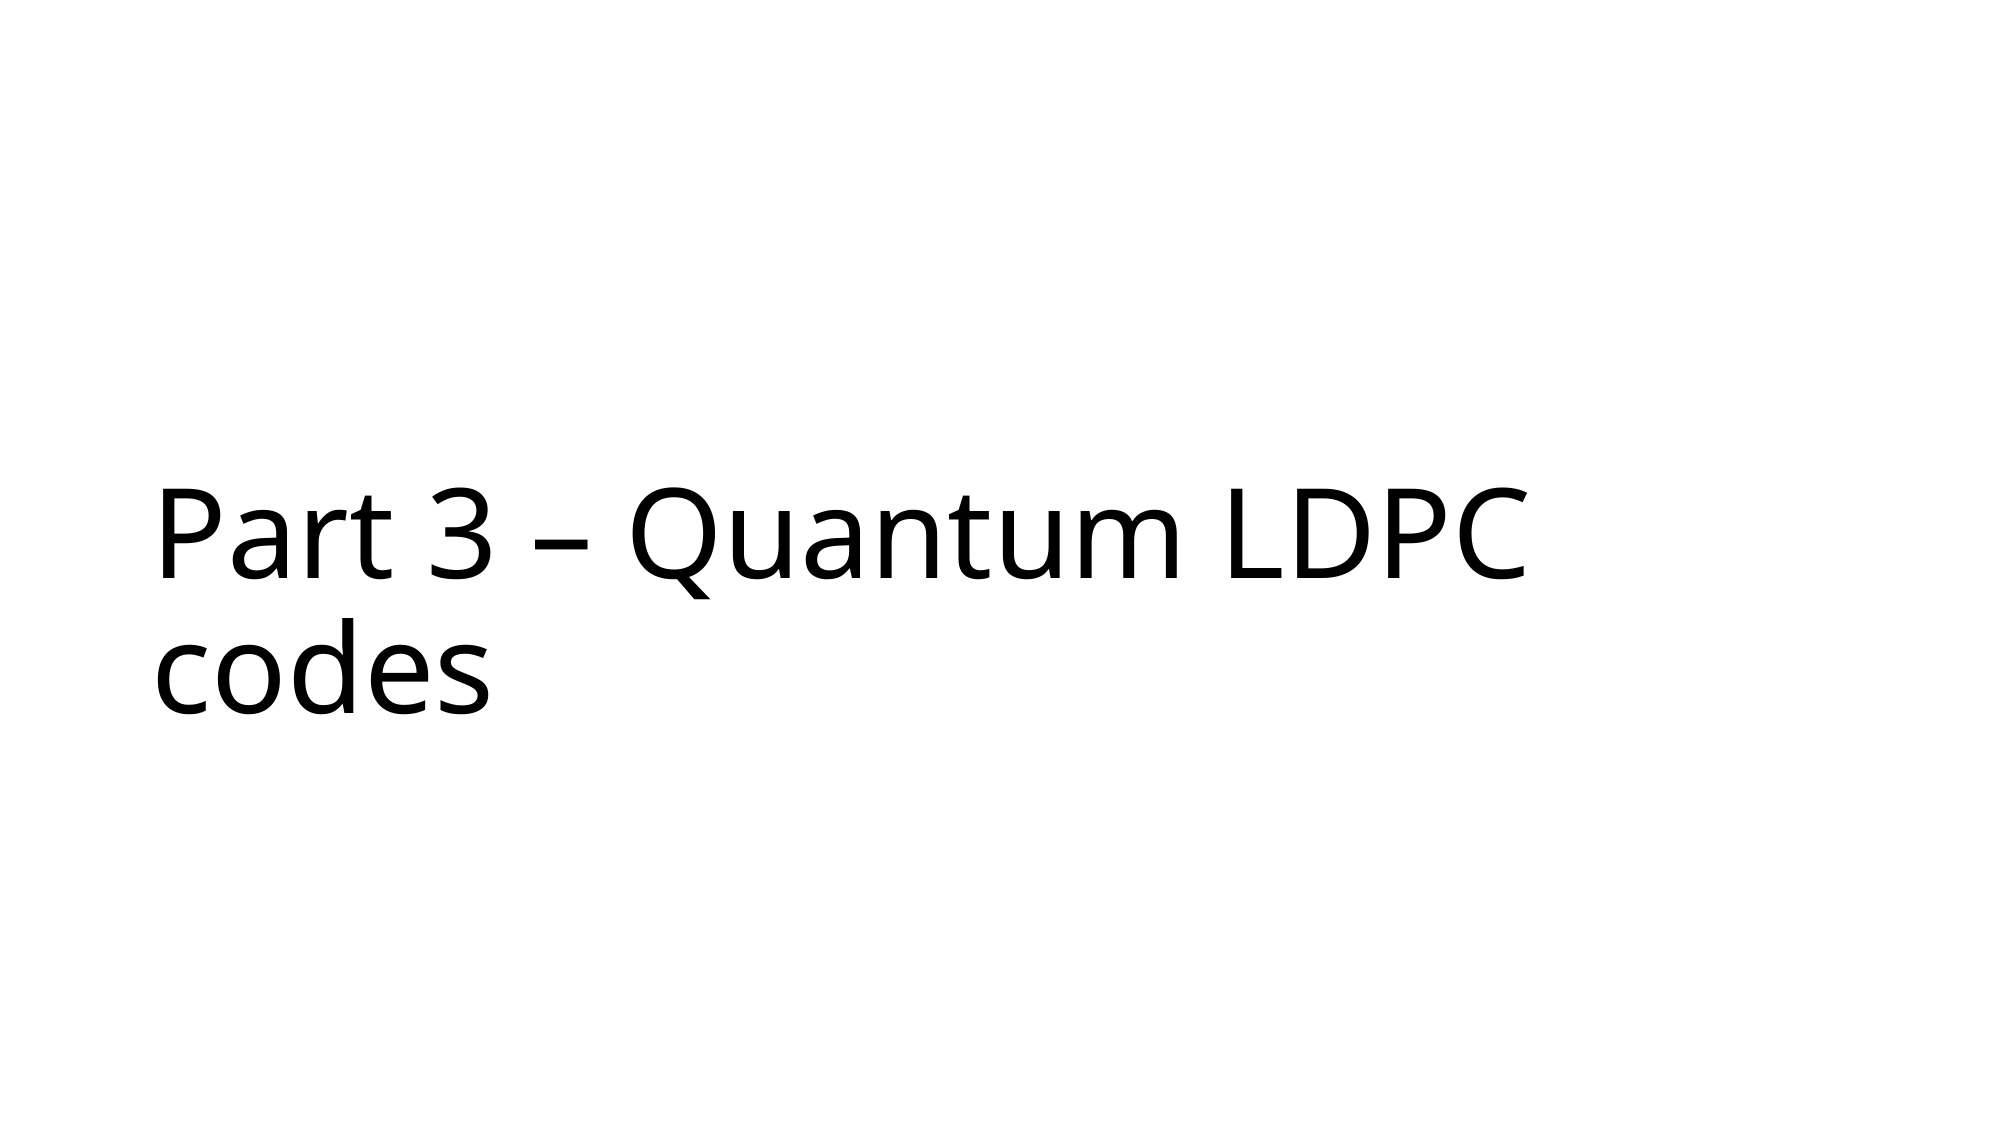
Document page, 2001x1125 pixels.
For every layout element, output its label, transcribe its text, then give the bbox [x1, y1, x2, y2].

title Part 3 – Quantum LDPC codes [136, 280, 1862, 749]
